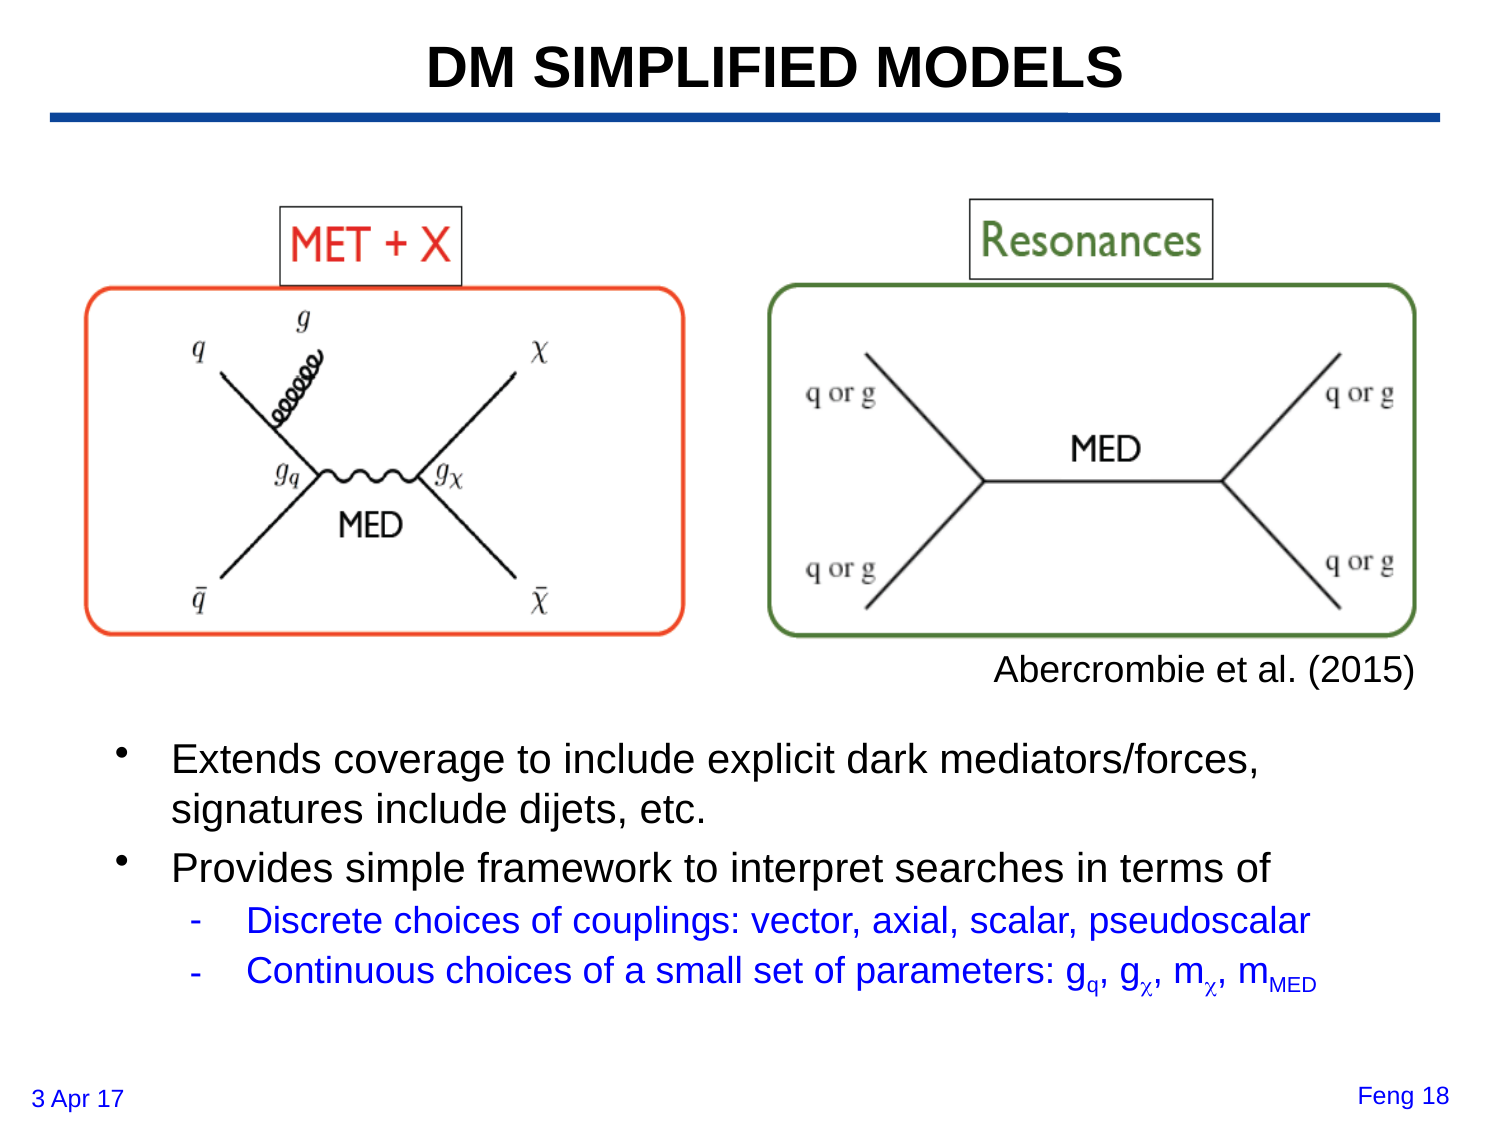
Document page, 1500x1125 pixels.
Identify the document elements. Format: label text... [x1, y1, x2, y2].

text_box Extends coverage to include explicit dark mediators/forces, signatures include dijets, etc. Provides simple framework to interpret searches in terms of Discrete choices of couplings: vector, axial, scalar, pseudoscalar Continuous choices of a small set of parameters: gq, gc, mc, mMED [99, 724, 1425, 1034]
picture [74, 199, 701, 651]
picture [762, 187, 1426, 648]
title DM SIMPLIFIED MODELS [212, 27, 1338, 100]
text_box Abercrombie et al. (2015) [978, 637, 1431, 698]
